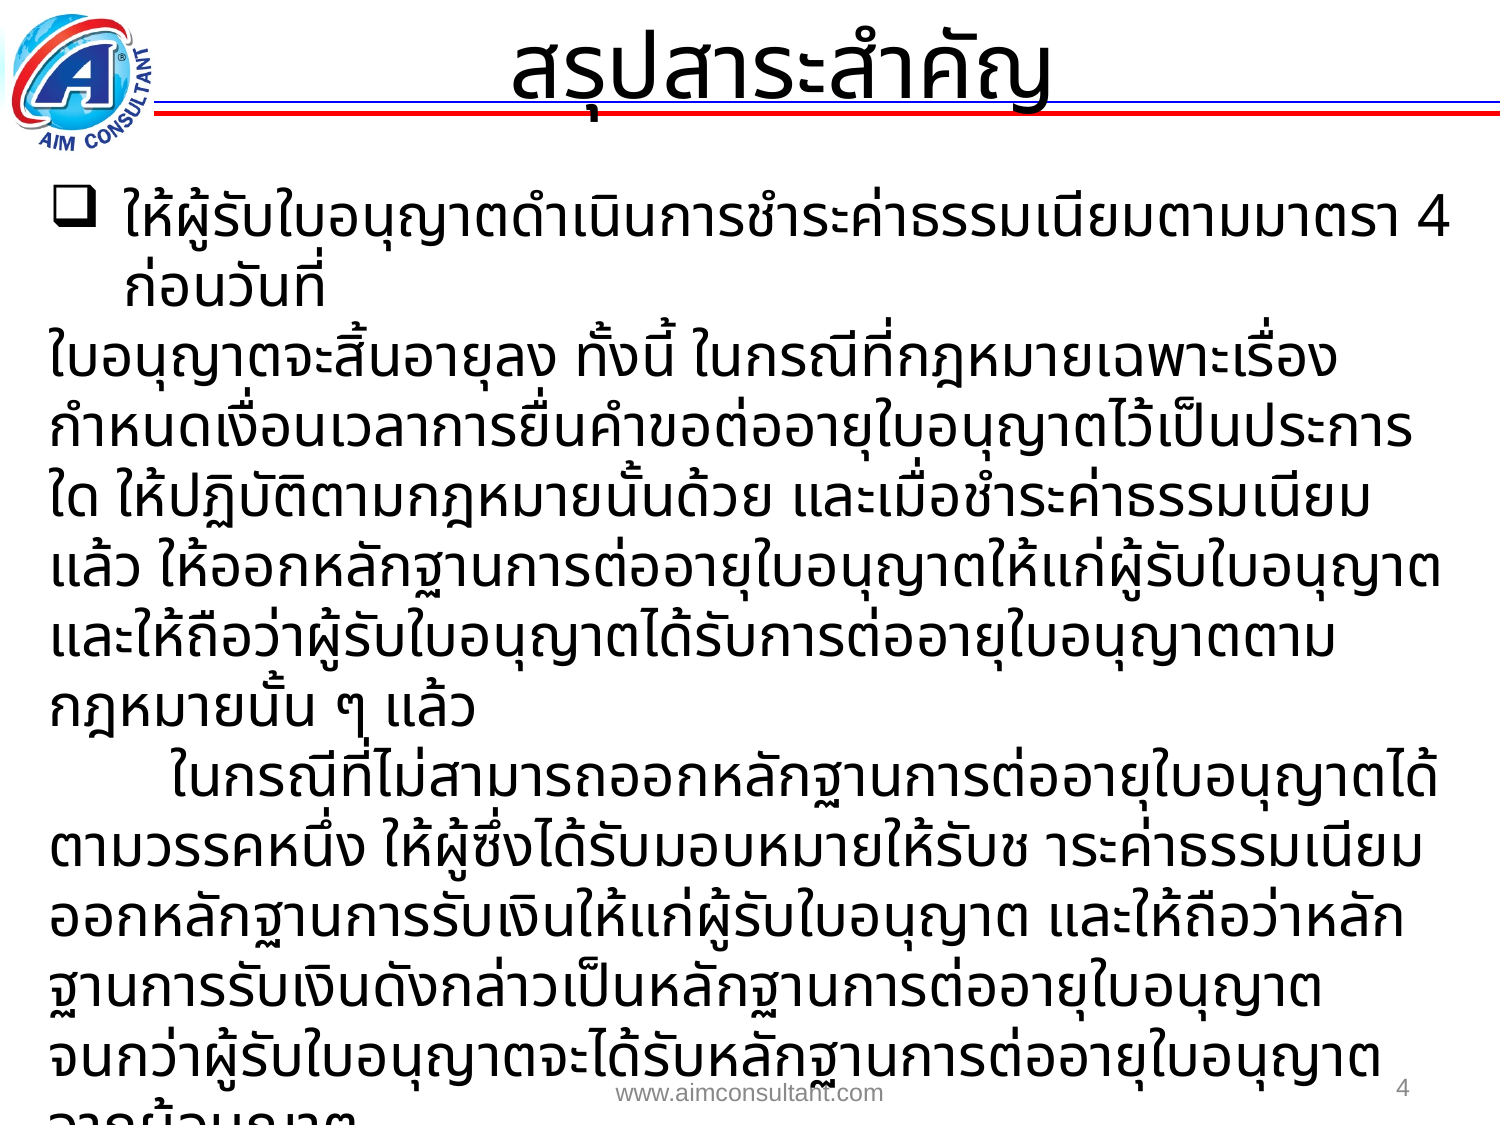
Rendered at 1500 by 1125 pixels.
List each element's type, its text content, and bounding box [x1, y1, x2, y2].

text_box สรุปสาระสำคัญ [108, 0, 1459, 129]
text_box ให้ผู้รับใบอนุญาตดำเนินการชำระค่าธรรมเนียมตามมาตรา 4 ก่อนวันที่ ใบอนุญาตจะสิ้นอายุลง ทั้งนี้ ในกรณีที่กฎหมายเฉพาะเรื่องกำหนดเงื่อนเวลาการยื่นคำขอต่ออายุใบอนุญาตไว้เป็นประการใด ให้ปฏิบัติตามกฎหมายนั้นด้วย และเมื่อชำระค่าธรรมเนียมแล้ว ให้ออกหลักฐานการต่ออายุใบอนุญาตให้แก่ผู้รับใบอนุญาต และให้ถือว่าผู้รับใบอนุญาตได้รับการต่ออายุใบอนุญาตตามกฎหมายนั้น ๆ แล้ว ในกรณีที่ไม่สามารถออกหลักฐานการต่ออายุใบอนุญาตได้ตามวรรคหนึ่ง ให้ผู้ซึ่งได้รับมอบหมายให้รับช าระค่าธรรมเนียมออกหลักฐานการรับเงินให้แก่ผู้รับใบอนุญาต และให้ถือว่าหลักฐานการรับเงินดังกล่าวเป็นหลักฐานการต่ออายุใบอนุญาตจนกว่าผู้รับใบอนุญาตจะได้รับหลักฐานการต่ออายุใบอนุญาตจากผู้อนุญาต ผู้อนุญาตอาจส่งหลักฐานการต่ออายุใบอนุญาตตามมาตรานี้โดยวิธีการทางอิเล็กทรอนิกส์ด้วยก็ได้ [34, 170, 1469, 1125]
picture [5, 7, 154, 155]
